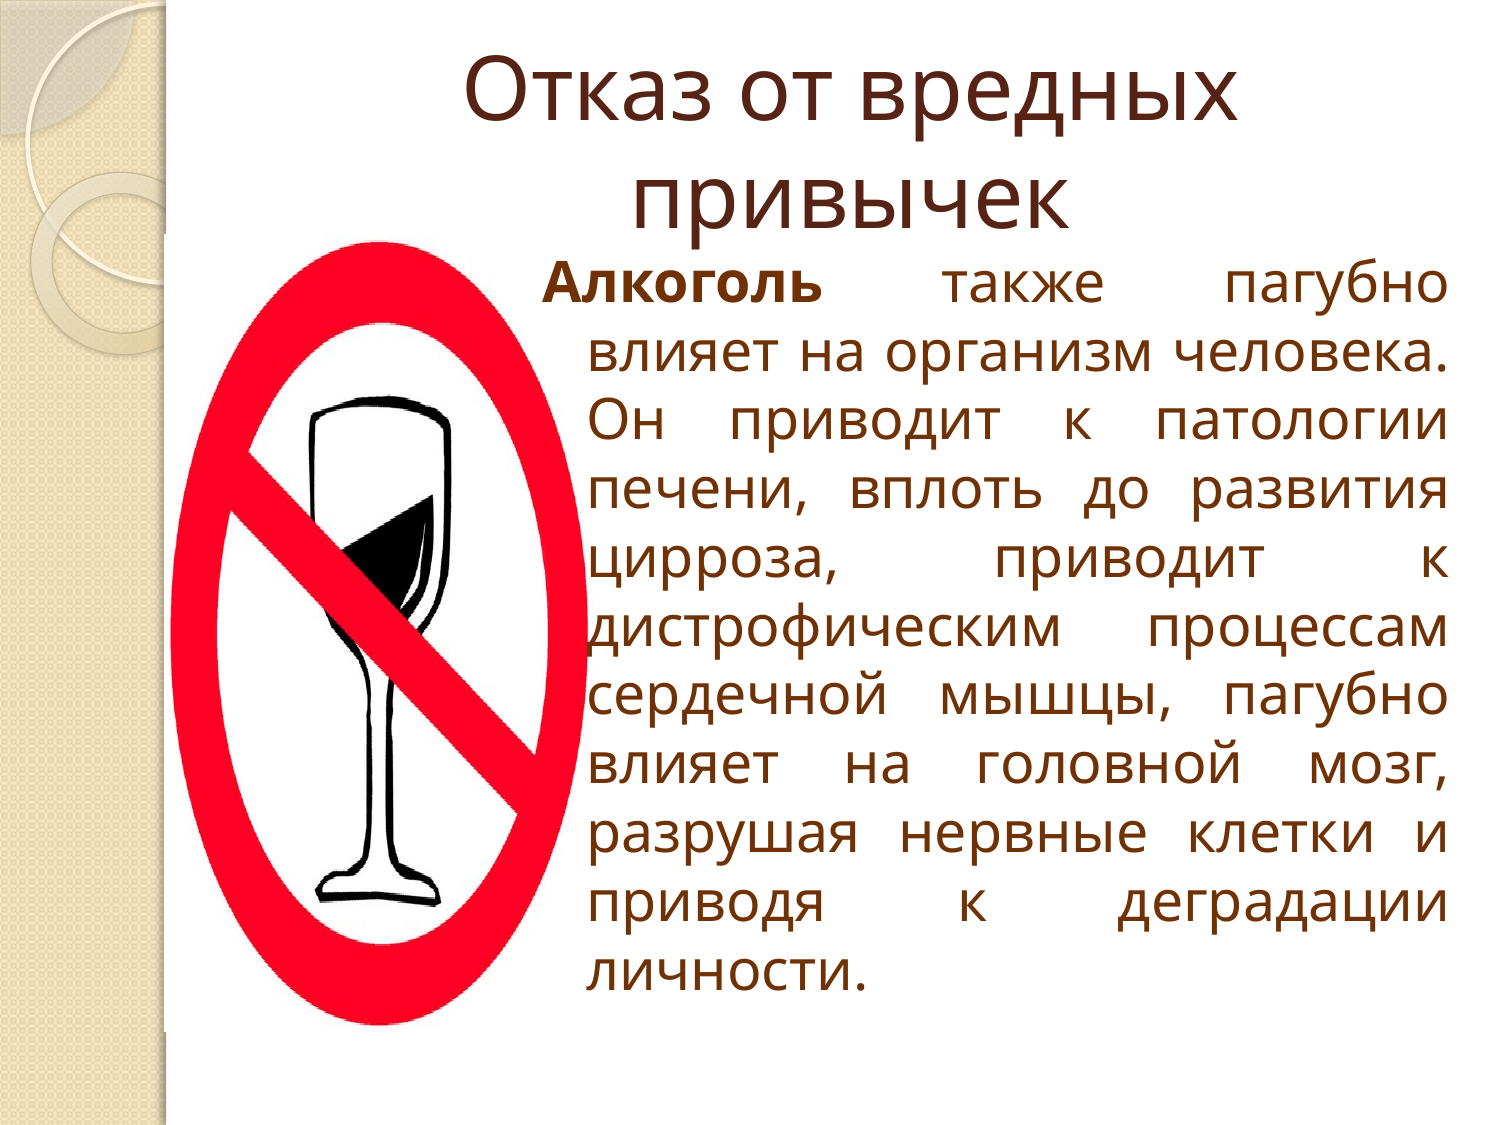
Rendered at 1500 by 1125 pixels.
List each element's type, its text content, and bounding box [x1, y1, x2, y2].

title Отказ от вредных привычек [235, 45, 1466, 233]
list Алкоголь также пагубно влияет на организм человека. Он приводит к патологии печени, вплоть до развития цирроза, приводит к дистрофическим процессам сердечной мышцы, пагубно влияет на головной мозг, разрушая нервные клетки и приводя к деградации личности. [599, 237, 1466, 1025]
picture [163, 234, 595, 1032]
